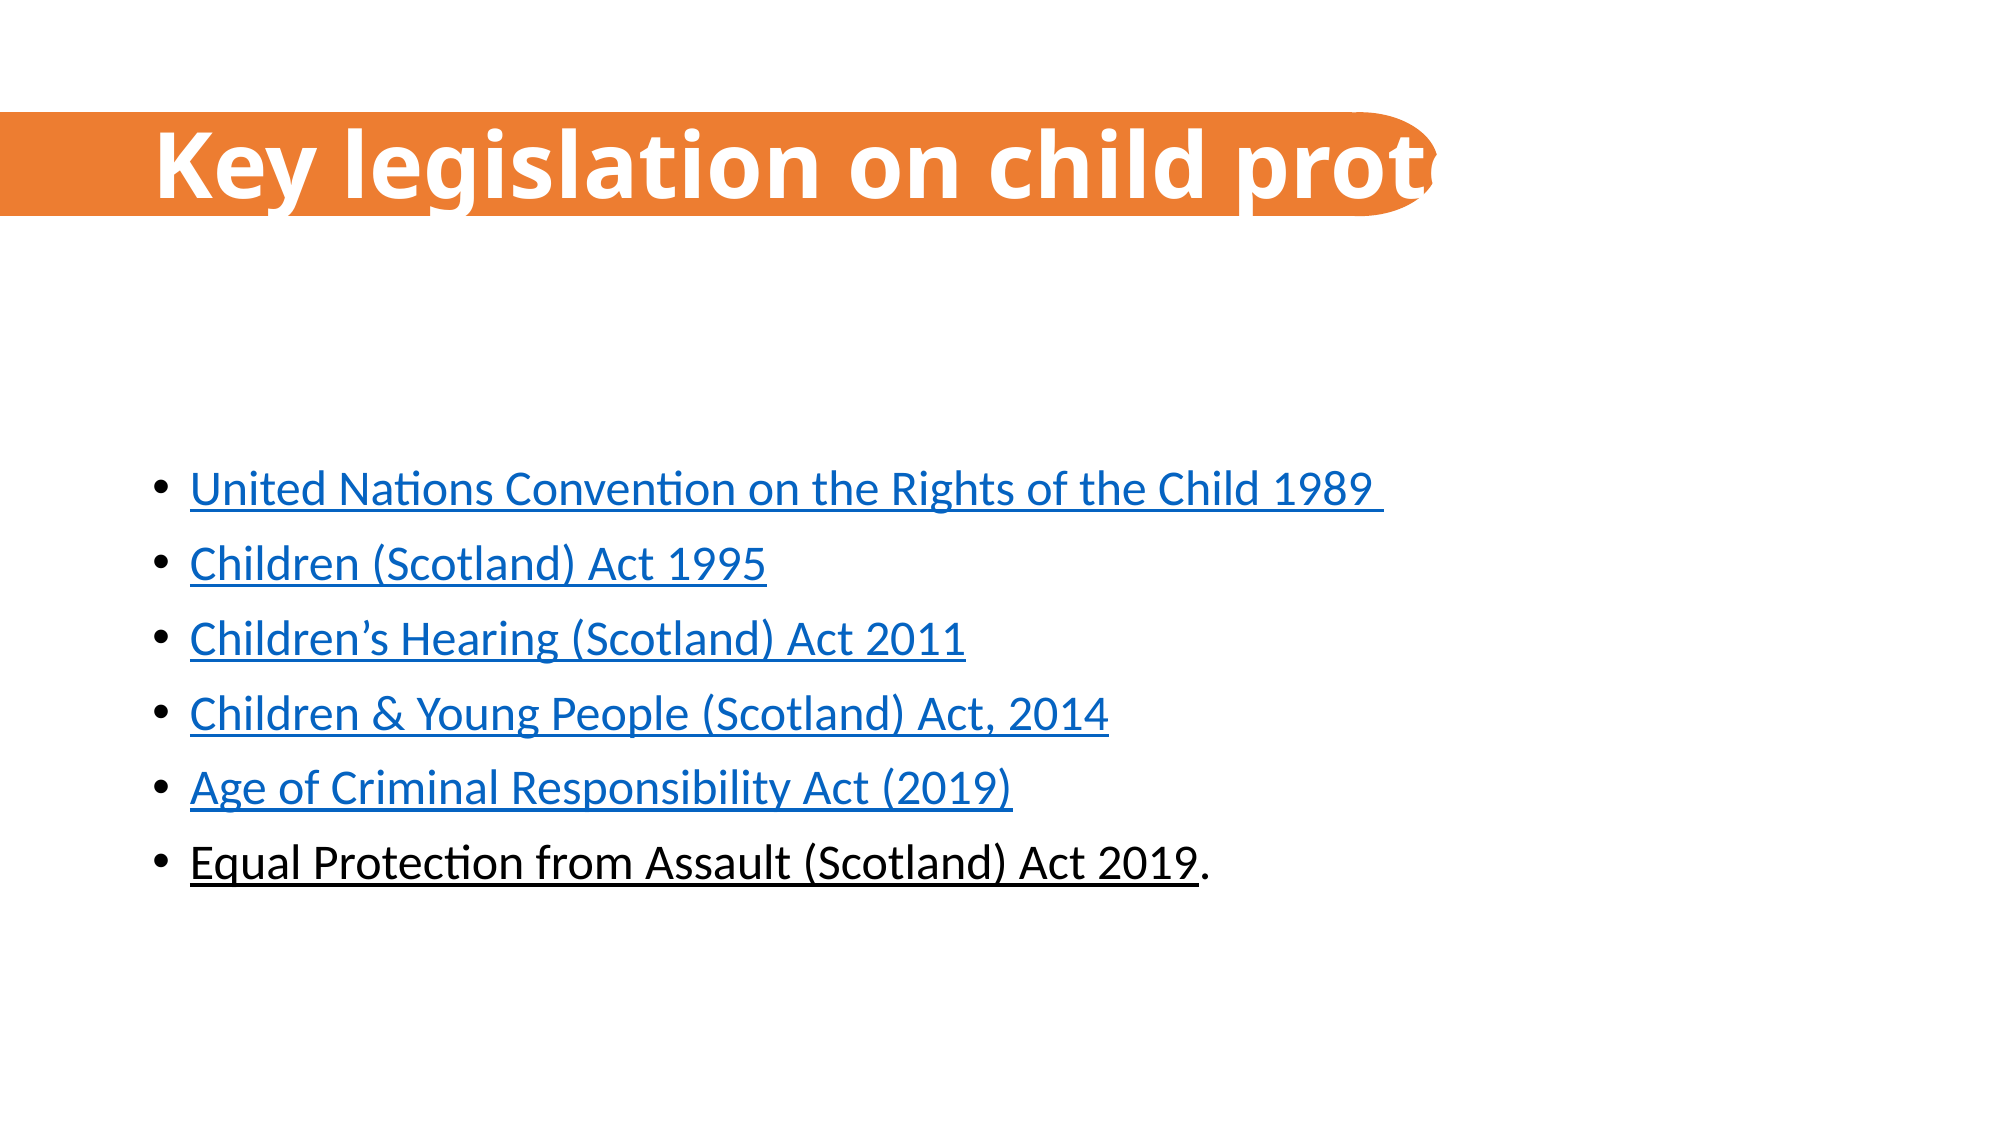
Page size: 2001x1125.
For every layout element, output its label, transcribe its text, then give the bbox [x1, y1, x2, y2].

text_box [0, 113, 1437, 216]
list United Nations Convention on the Rights of the Child 1989 Children (Scotland) Act 1995 Children’s Hearing (Scotland) Act 2011 Children & Young People (Scotland) Act, 2014 Age of Criminal Responsibility Act (2019) Equal Protection from Assault (Scotland) Act 2019. [137, 299, 1863, 1014]
title Key legislation on child protection [137, 59, 1863, 278]
